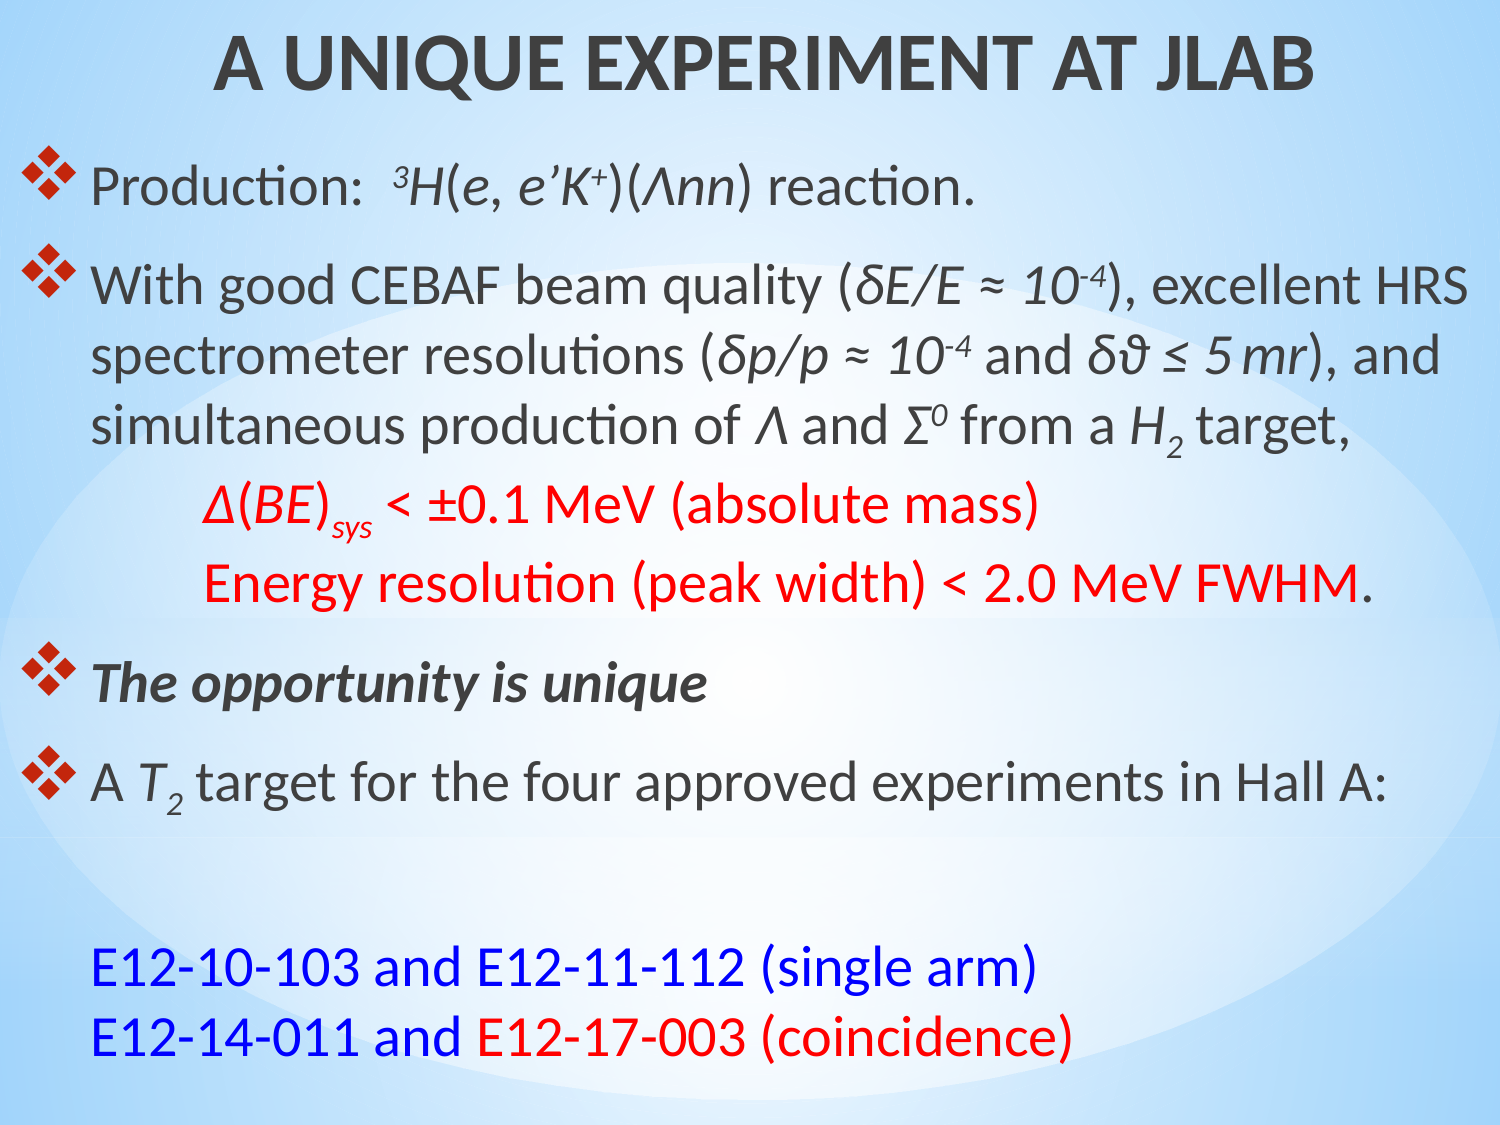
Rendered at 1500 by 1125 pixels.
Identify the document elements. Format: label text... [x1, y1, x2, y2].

text_box A UNIQUE EXPERIMENT AT JLAB [0, 0, 1500, 123]
list Production: 3H(e, e’K+)(Λnn) reaction. With good CEBAF beam quality (δE/E ≈ 10-4), excellent HRS spectrometer resolutions (δp/p ≈ 10-4 and δϑ ≤ 5 mr), and simultaneous production of Λ and Σ0 from a H2 target, Δ(BE)sys < ±0.1 MeV (absolute mass) Energy resolution (peak width) < 2.0 MeV FWHM. The opportunity is unique A T2 target for the four approved experiments in Hall A: E12-10-103 and E12-11-112 (single arm) E12-14-011 and E12-17-003 (coincidence) [0, 139, 1500, 1125]
